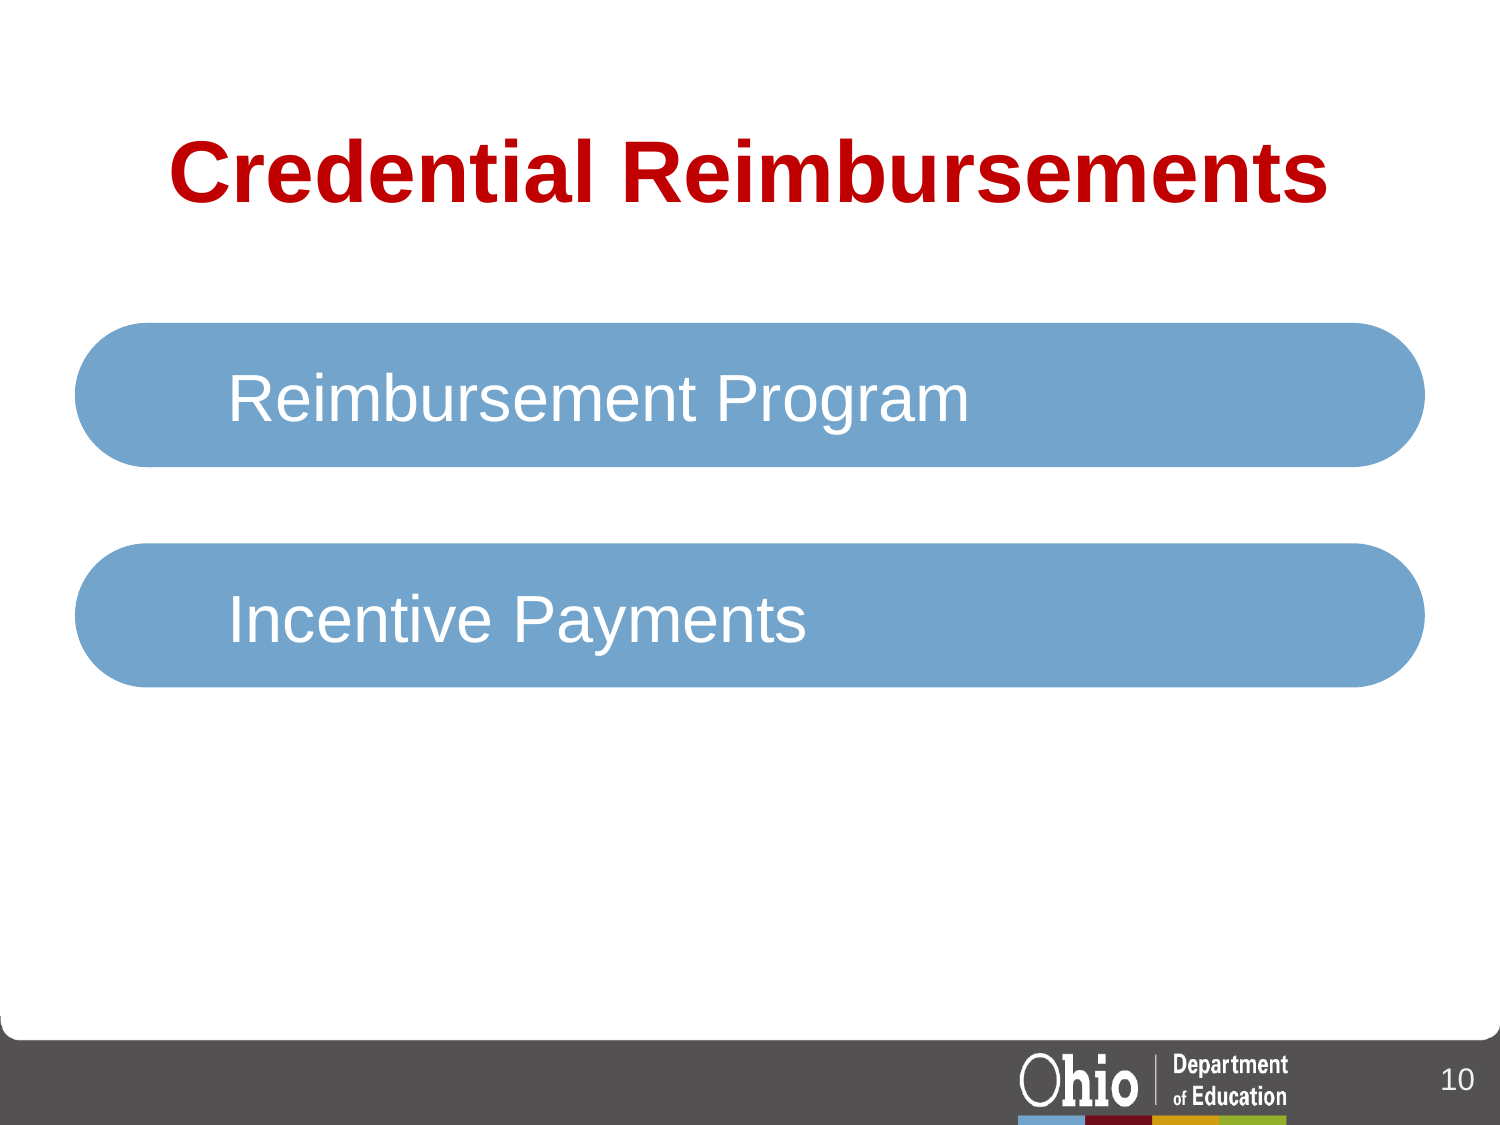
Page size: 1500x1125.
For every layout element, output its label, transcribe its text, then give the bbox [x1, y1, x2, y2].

text_box Incentive Payments [72, 541, 1427, 690]
slide_number 10 [1425, 1051, 1493, 1115]
text_box Reimbursement Program [155, 320, 1428, 470]
title Credential Reimbursements [75, 115, 1425, 222]
text_box [72, 320, 227, 470]
picture [0, 1007, 1500, 1125]
